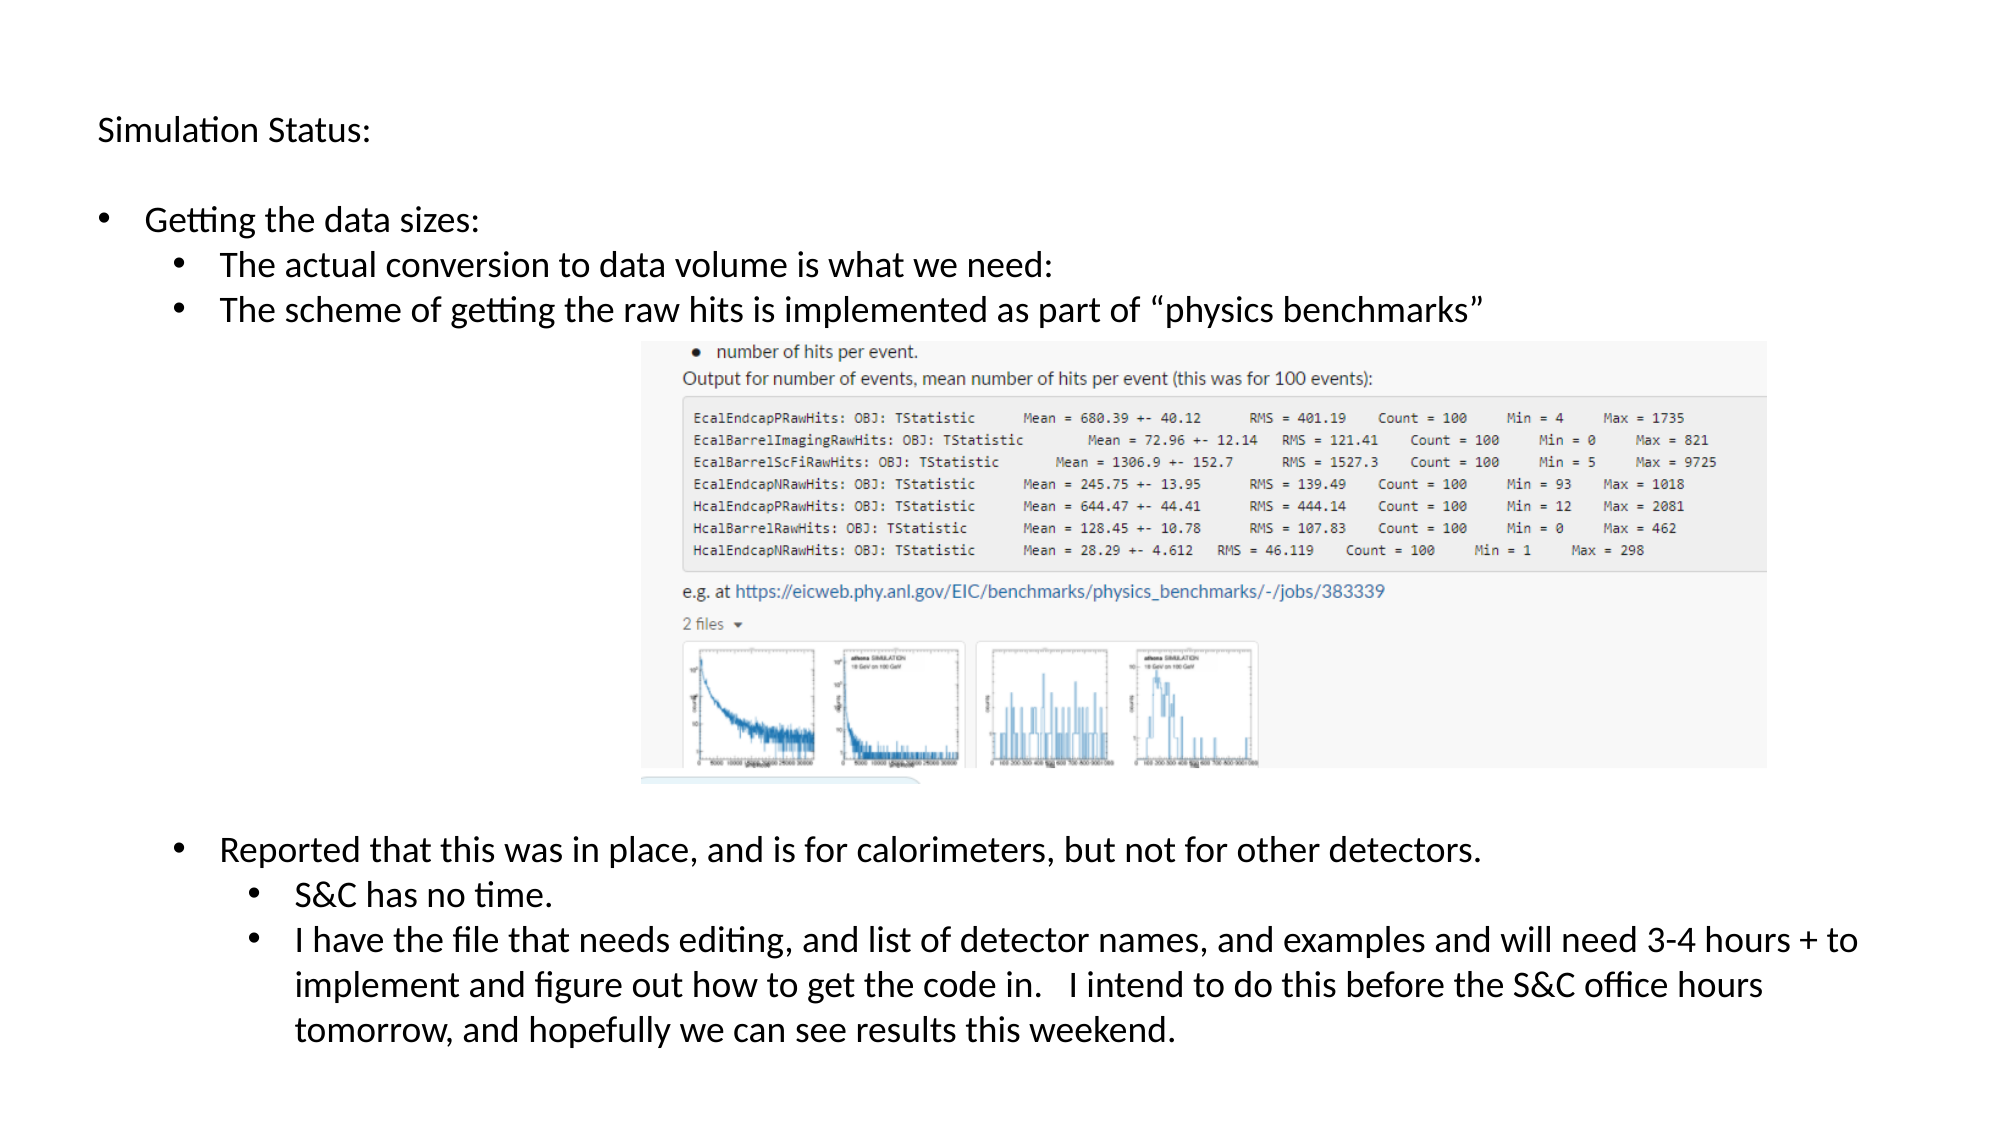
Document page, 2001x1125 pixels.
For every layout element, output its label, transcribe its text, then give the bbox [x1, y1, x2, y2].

text_box Simulation Status: Getting the data sizes: The actual conversion to data volume is what we need: The scheme of getting the raw hits is implemented as part of “physics benchmarks” Reported that this was in place, and is for calorimeters, but not for other detectors. S&C has no time. I have the file that needs editing, and list of detector names, and examples and will need 3-4 hours + to implement and figure out how to get the code in. I intend to do this before the S&C office hours tomorrow, and hopefully we can see results this weekend. [82, 97, 1947, 1102]
picture [641, 341, 1767, 784]
